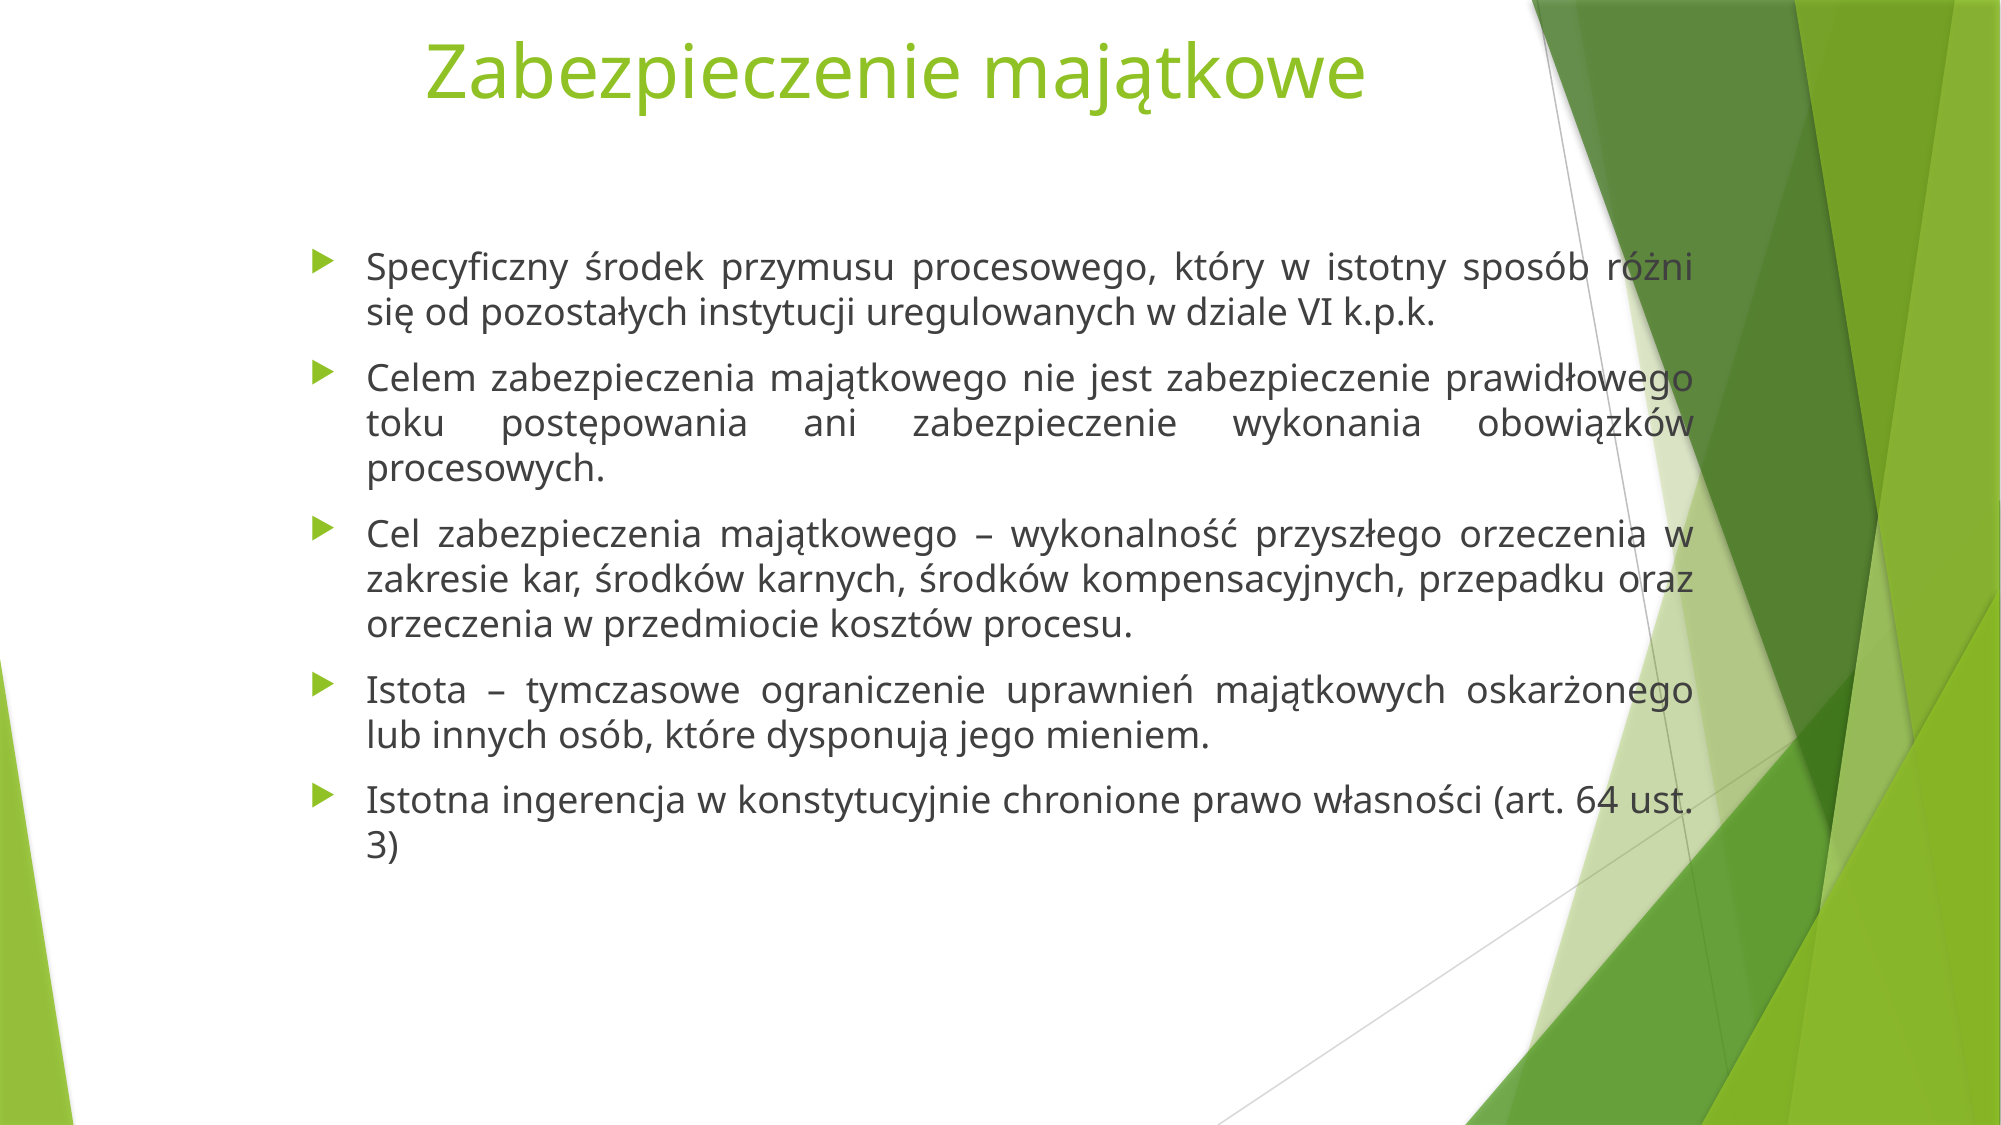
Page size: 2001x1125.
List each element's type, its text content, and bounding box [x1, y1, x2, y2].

title Zabezpieczenie majątkowe [410, 16, 1827, 255]
list Specyficzny środek przymusu procesowego, który w istotny sposób różni się od pozostałych instytucji uregulowanych w dziale VI k.p.k. Celem zabezpieczenia majątkowego nie jest zabezpieczenie prawidłowego toku postępowania ani zabezpieczenie wykonania obowiązków procesowych. Cel zabezpieczenia majątkowego – wykonalność przyszłego orzeczenia w zakresie kar, środków karnych, środków kompensacyjnych, przepadku oraz orzeczenia w przedmiocie kosztów procesu. Istota – tymczasowe ograniczenie uprawnień majątkowych oskarżonego lub innych osób, które dysponują jego mieniem. Istotna ingerencja w konstytucyjnie chronione prawo własności (art. 64 ust. 3) [294, 235, 1711, 1125]
